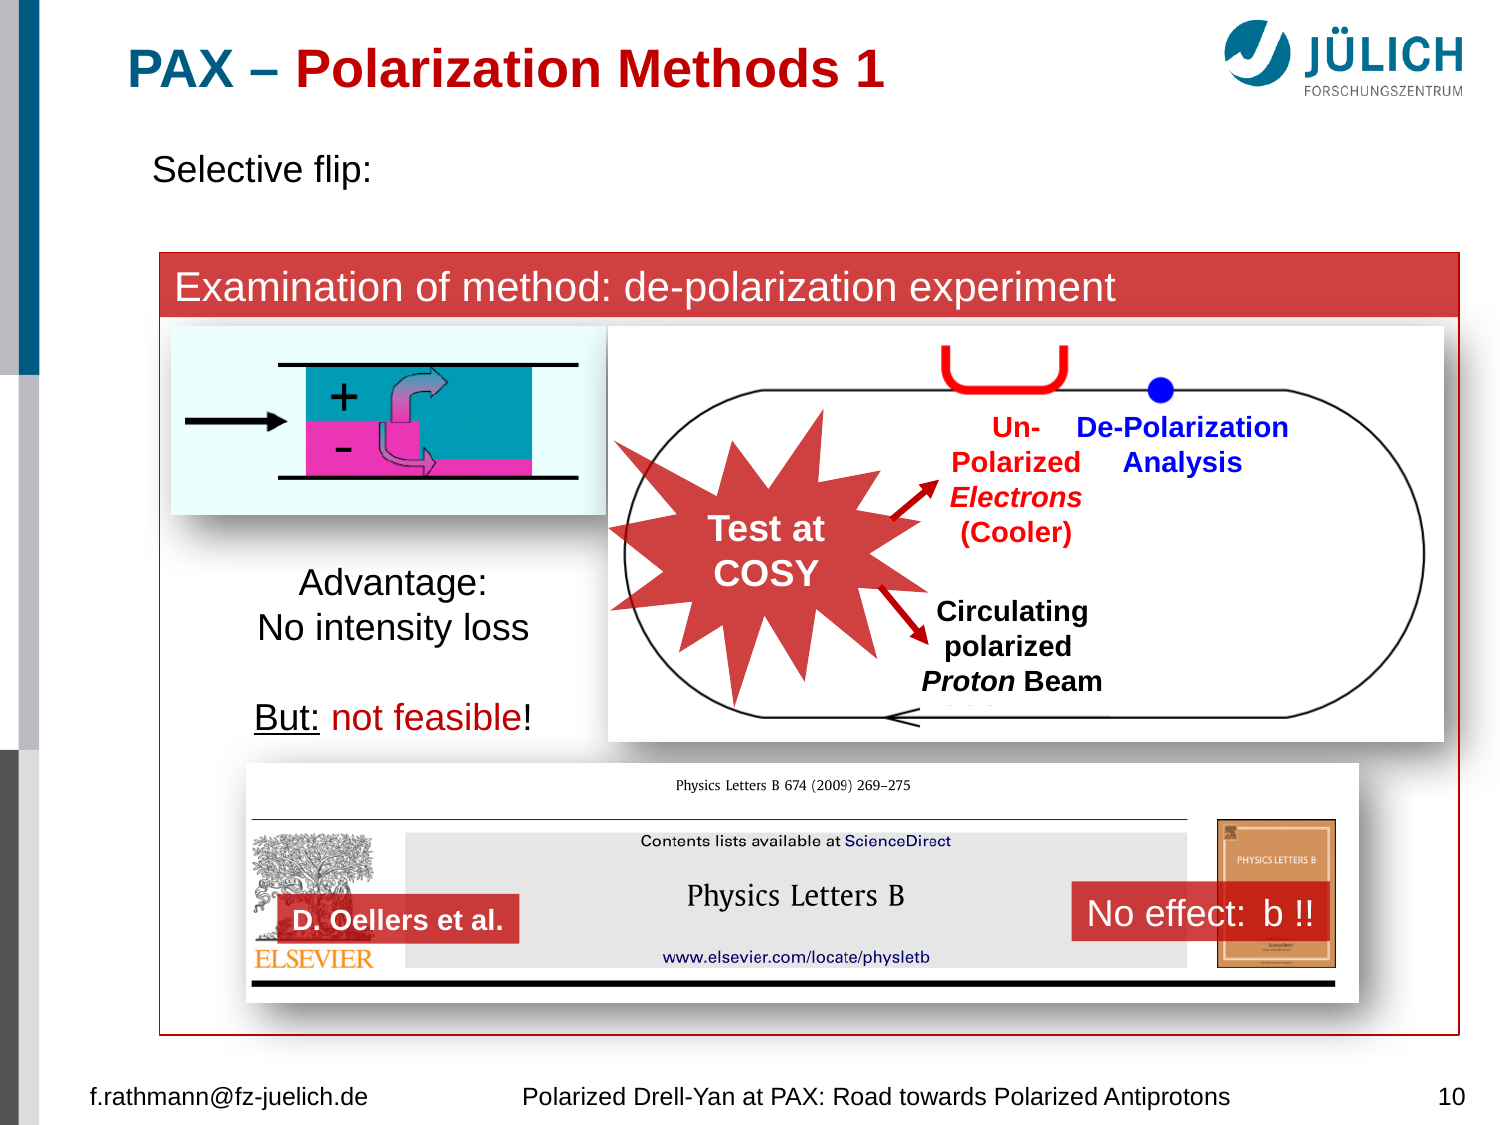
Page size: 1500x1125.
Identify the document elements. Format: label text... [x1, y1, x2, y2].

slide_number f.rathmann@fz-juelich.de [75, 1057, 402, 1118]
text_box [891, 479, 940, 520]
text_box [879, 585, 929, 646]
text_box PAX – Polarization Methods 1 [112, 0, 1388, 160]
slide_number 10 [1352, 1057, 1481, 1118]
picture [170, 763, 1442, 1004]
text_box [159, 252, 1459, 1035]
footer Polarized Drell-Yan at PAX: Road towards Polarized Antiprotons [413, 1057, 1341, 1118]
picture [608, 325, 1444, 743]
text_box Selective flip: [137, 137, 388, 197]
picture [1388, 18, 1462, 96]
picture [170, 325, 607, 515]
